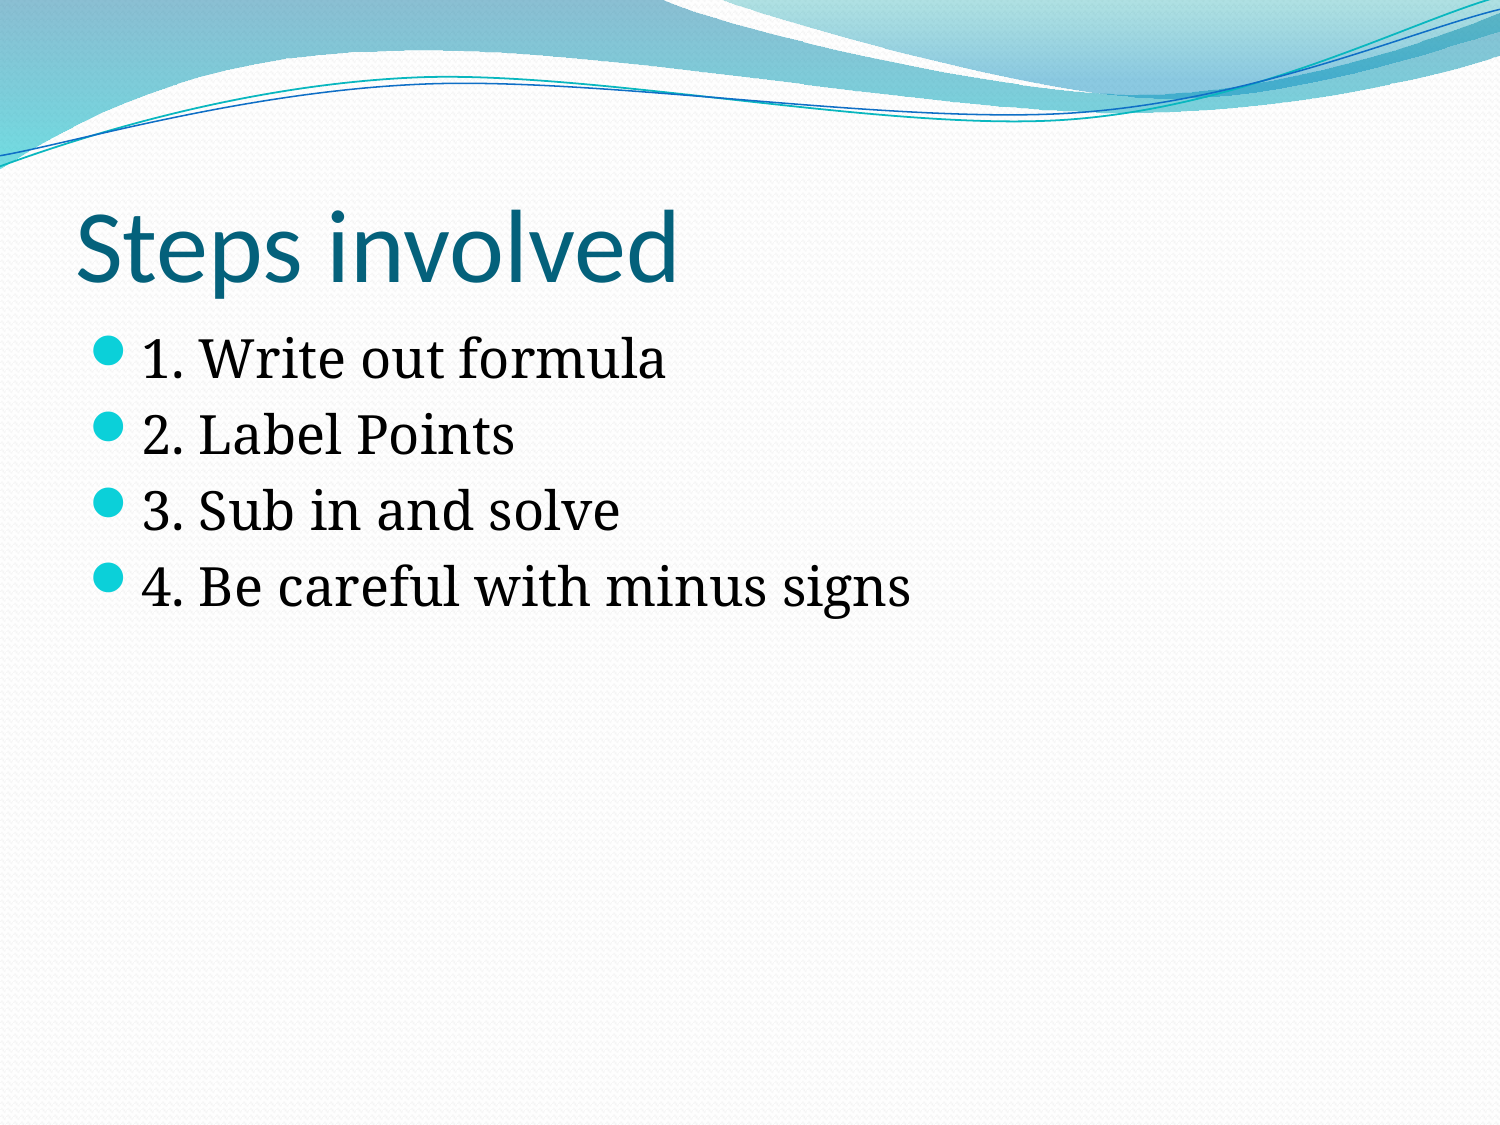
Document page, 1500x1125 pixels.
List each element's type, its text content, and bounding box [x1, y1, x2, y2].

list 1. Write out formula 2. Label Points 3. Sub in and solve 4. Be careful with minus signs [75, 317, 1425, 1038]
title Steps involved [75, 115, 1425, 303]
